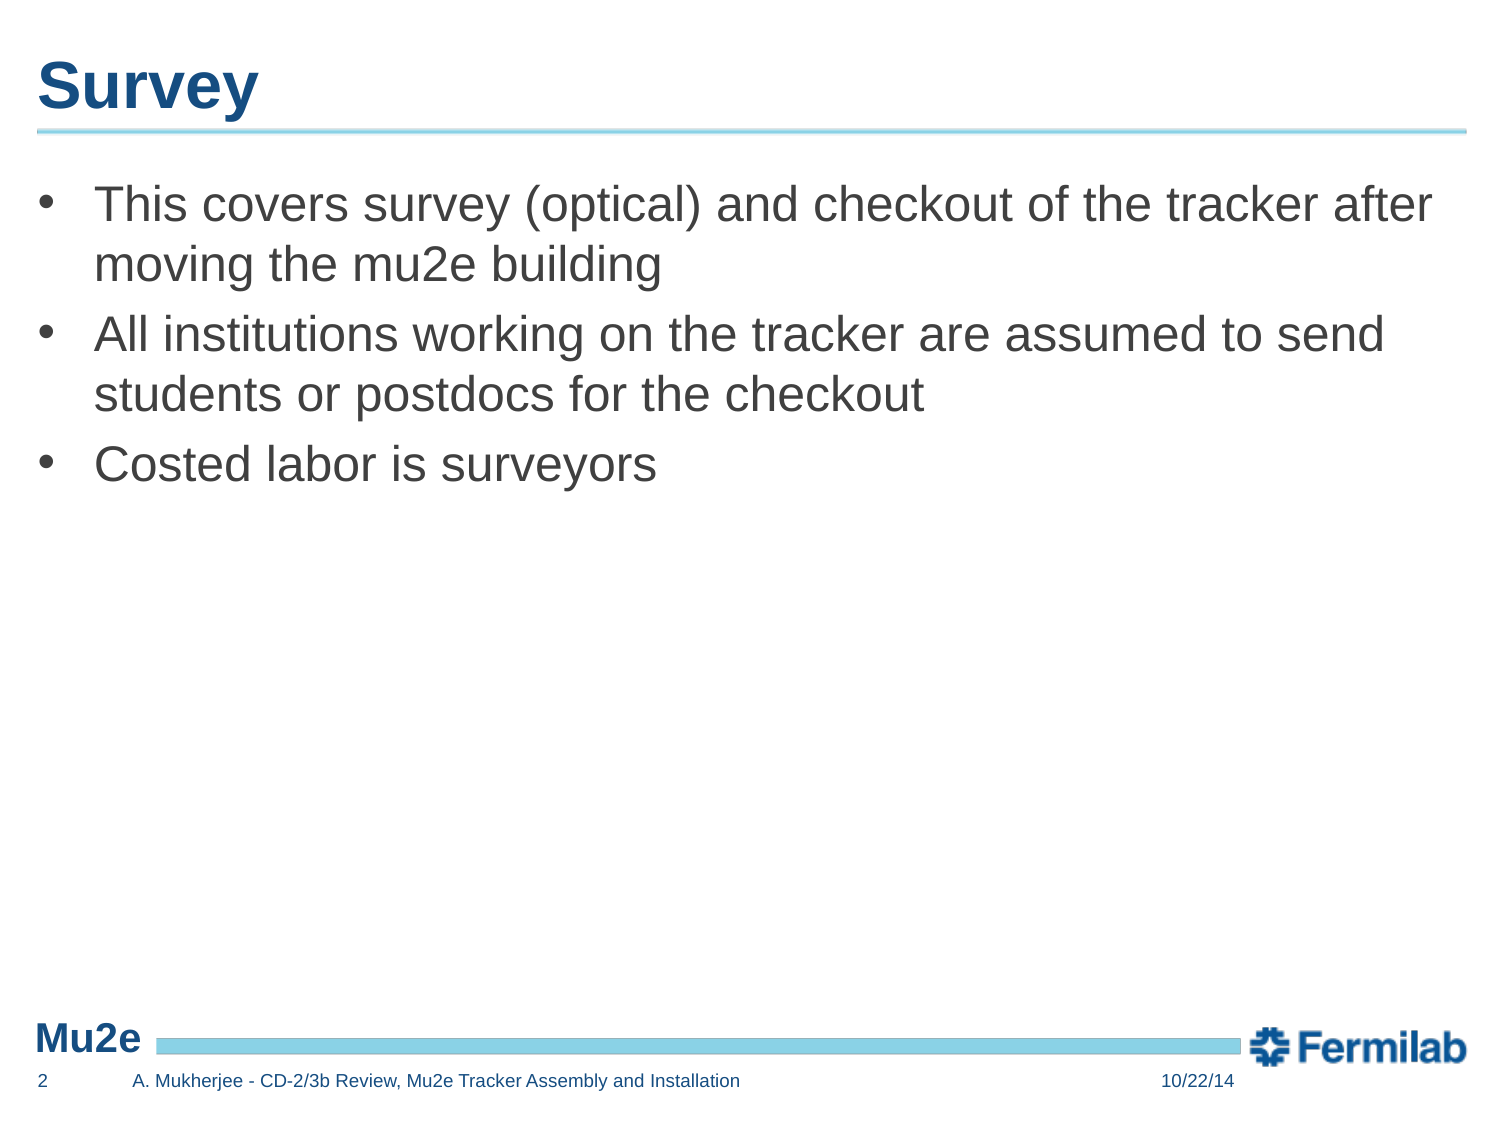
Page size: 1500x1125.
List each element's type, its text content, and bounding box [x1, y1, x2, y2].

list This covers survey (optical) and checkout of the tracker after moving the mu2e building All institutions working on the tracker are assumed to send students or postdocs for the checkout Costed labor is surveyors [37, 171, 1461, 990]
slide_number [1058, 1068, 1235, 1109]
footer A. Mukherjee - CD-2/3b Review, Mu2e Tracker Assembly and Installation [132, 1068, 1014, 1109]
title Survey [37, 17, 1463, 123]
slide_number 2 [37, 1068, 111, 1109]
